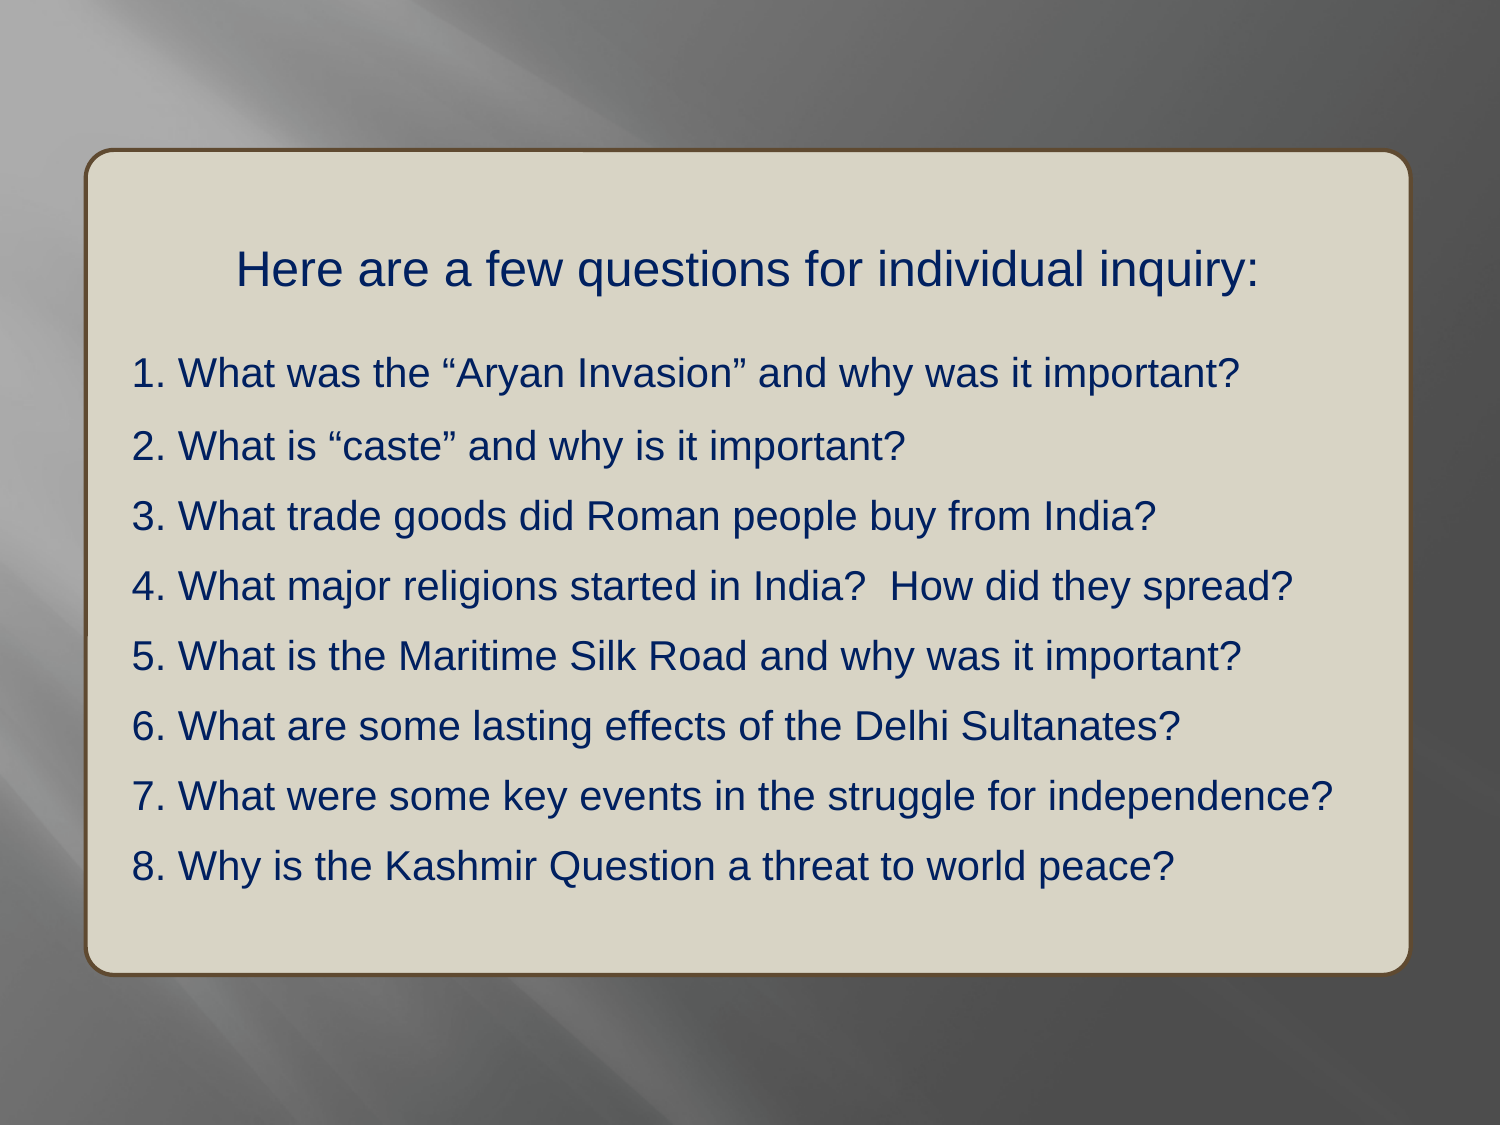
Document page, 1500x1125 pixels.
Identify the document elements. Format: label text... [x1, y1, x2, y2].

text_box Here are a few questions for individual inquiry: 1. What was the “Aryan Invasion” and why was it important? 2. What is “caste” and why is it important? 3. What trade goods did Roman people buy from India? 4. What major religions started in India? How did they spread? 5. What is the Maritime Silk Road and why was it important? 6. What are some lasting effects of the Delhi Sultanates? 7. What were some key events in the struggle for independence? 8. Why is the Kashmir Question a threat to world peace? [83, 147, 1413, 978]
